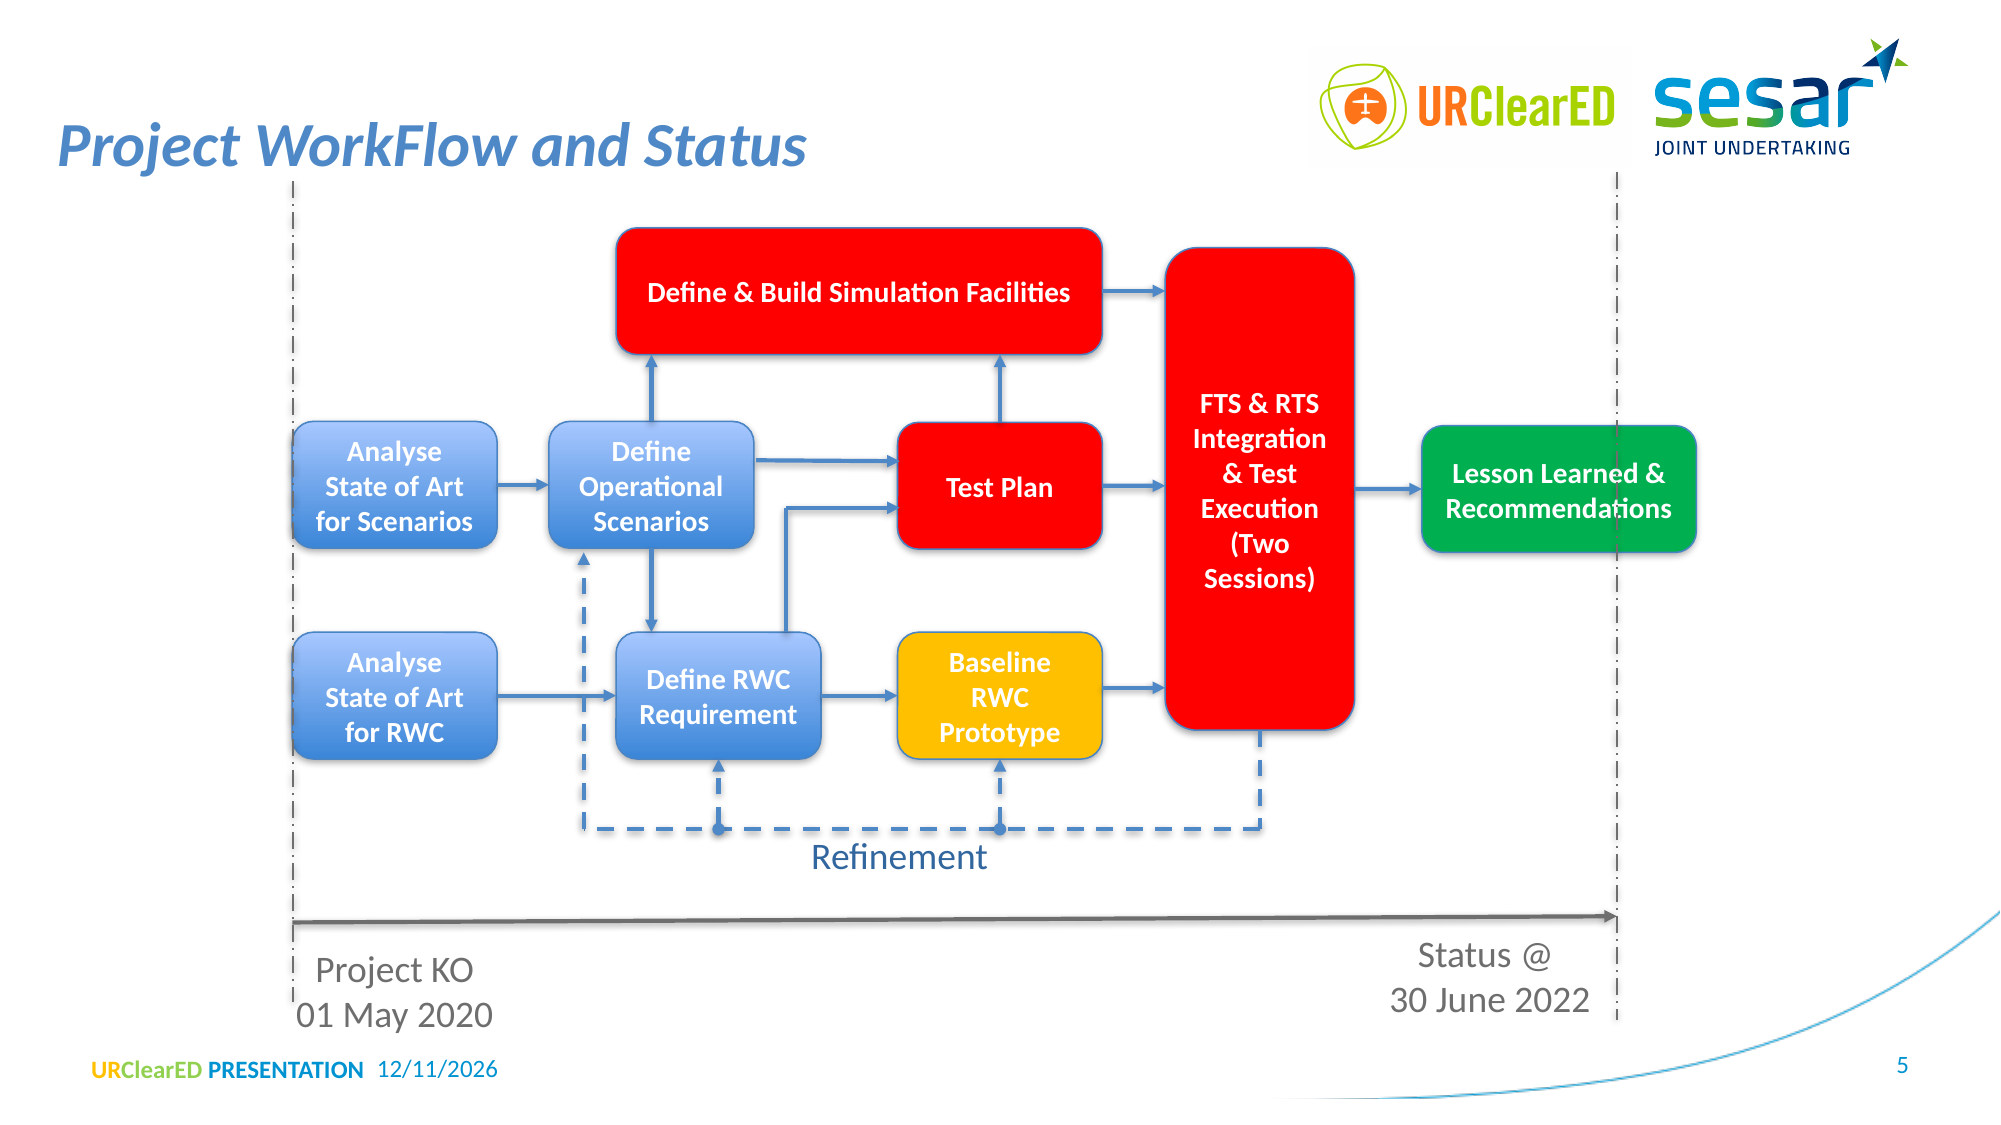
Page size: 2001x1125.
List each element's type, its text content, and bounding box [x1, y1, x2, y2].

text_box Project WorkFlow and Status [42, 96, 1134, 188]
text_box FTS & RTS Integration & Test Execution (Two Sessions) [1165, 247, 1355, 731]
text_box Analyse State of Art for Scenarios [294, 421, 498, 549]
text_box Baseline RWC Prototype [897, 632, 1103, 760]
text_box Refinement [796, 824, 999, 829]
text_box Test Plan [897, 422, 1103, 550]
picture [1655, 38, 1909, 156]
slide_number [377, 1053, 827, 1092]
text_box Project KO 01 May 2020 [281, 937, 509, 1043]
text_box Analyse State of Art for RWC [294, 632, 498, 760]
text_box Define Operational Scenarios [548, 421, 754, 549]
text_box Status @ 30 June 2022 [1374, 923, 1606, 1028]
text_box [294, 916, 1617, 923]
text_box Define RWC Requirement [616, 632, 821, 760]
picture [1308, 46, 1632, 167]
text_box Define & Build Simulation Facilities [616, 227, 1103, 355]
text_box Refinement [796, 830, 1003, 884]
text_box Lesson Learned & Recommendations [1421, 425, 1616, 553]
text_box Lesson Learned & Recommendations [1617, 425, 1697, 553]
slide_number 5 [1459, 1048, 1909, 1087]
footer URClearED PRESENTATION [91, 1053, 377, 1092]
